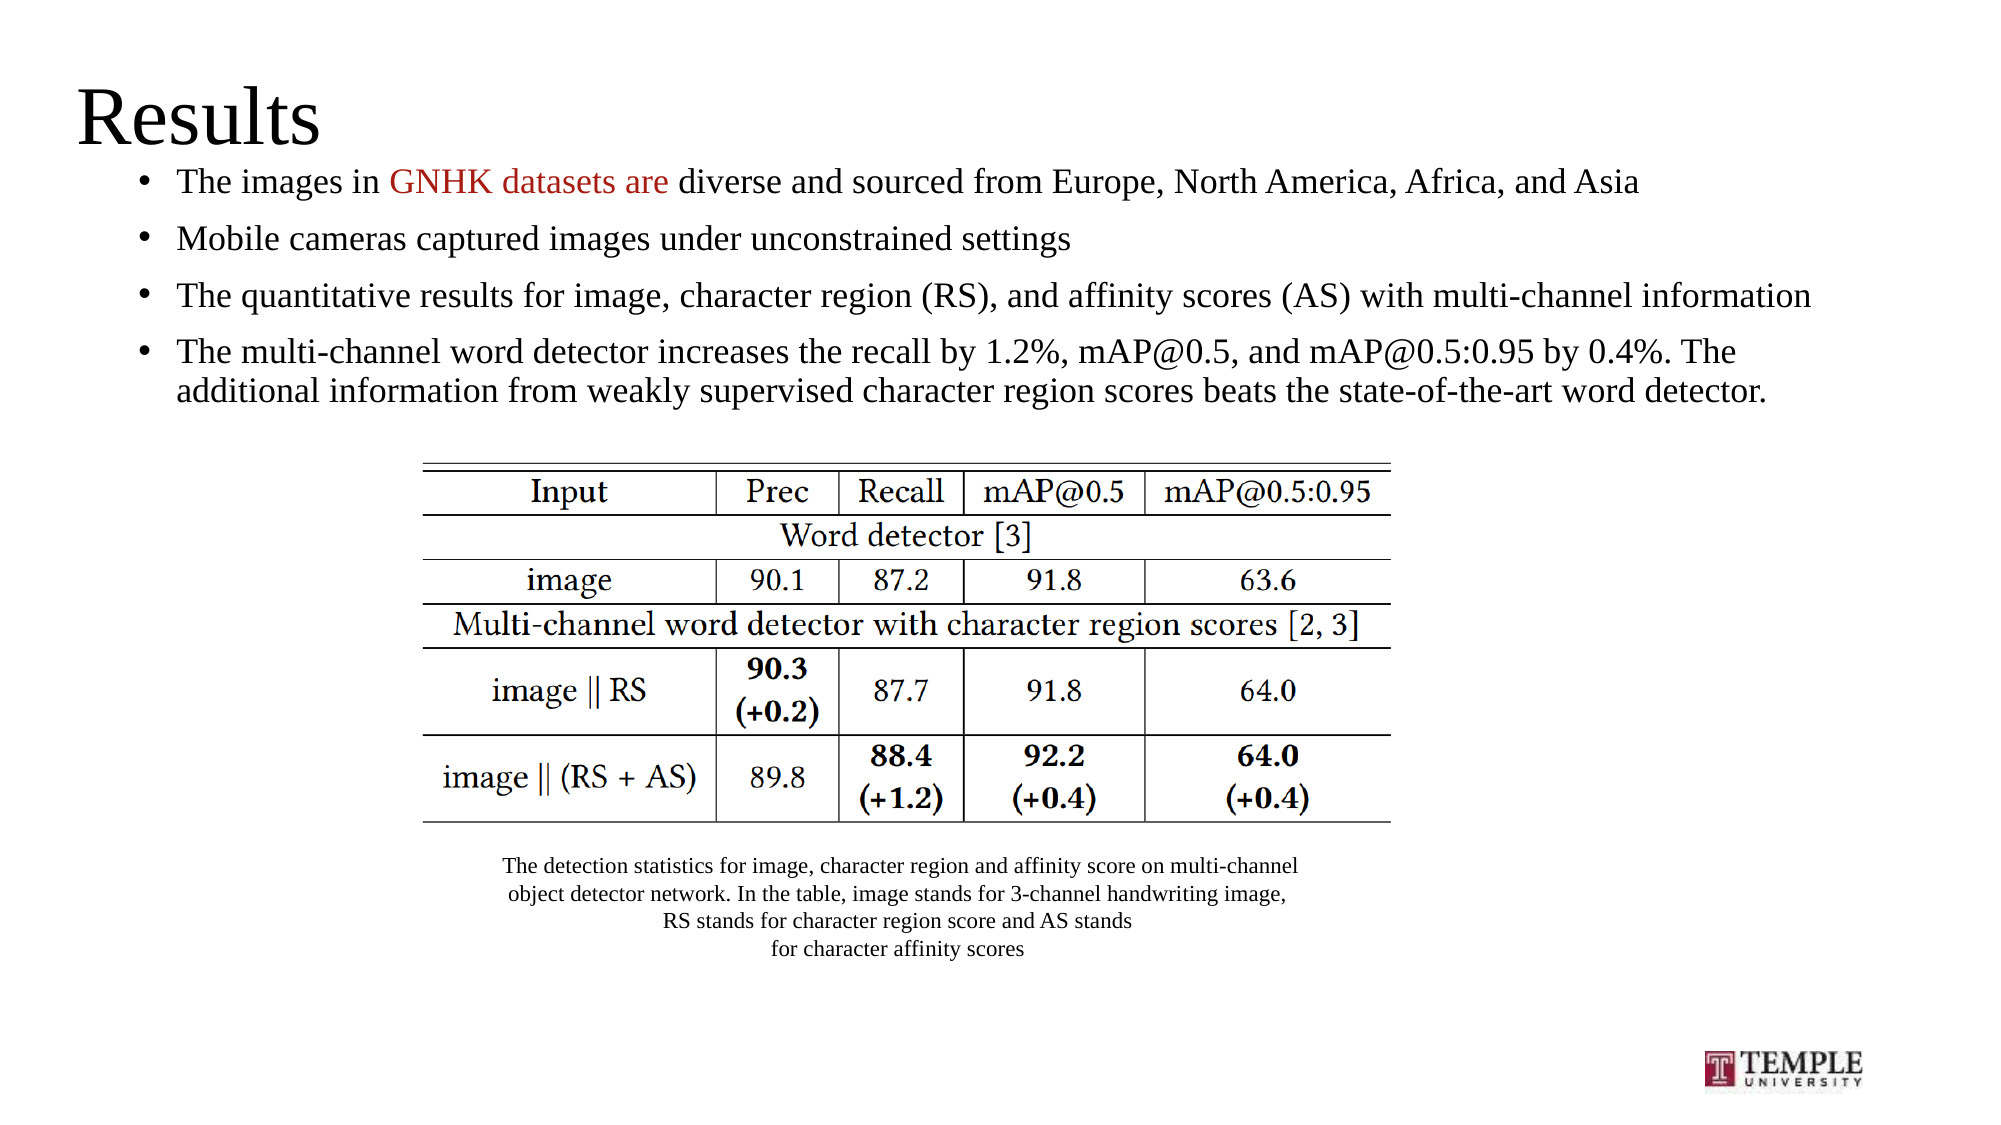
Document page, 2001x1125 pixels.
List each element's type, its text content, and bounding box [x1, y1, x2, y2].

title Results [61, 8, 1787, 227]
picture [1705, 1051, 1863, 1094]
picture [411, 452, 1404, 828]
list The images in GNHK datasets are diverse and sourced from Europe, North America, Africa, and Asia Mobile cameras captured images under unconstrained settings The quantitative results for image, character region (RS), and affinity scores (AS) with multi-channel information The multi-channel word detector increases the recall by 1.2%, mAP@0.5, and mAP@0.5:0.95 by 0.4%. The additional information from weakly supervised character region scores beats the state-of-the-art word detector. [123, 155, 1849, 440]
text_box The detection statistics for image, character region and affinity score on multi-channel object detector network. In the table, image stands for 3-channel handwriting image, RS stands for character region score and AS stands for character affinity scores [480, 840, 1316, 969]
